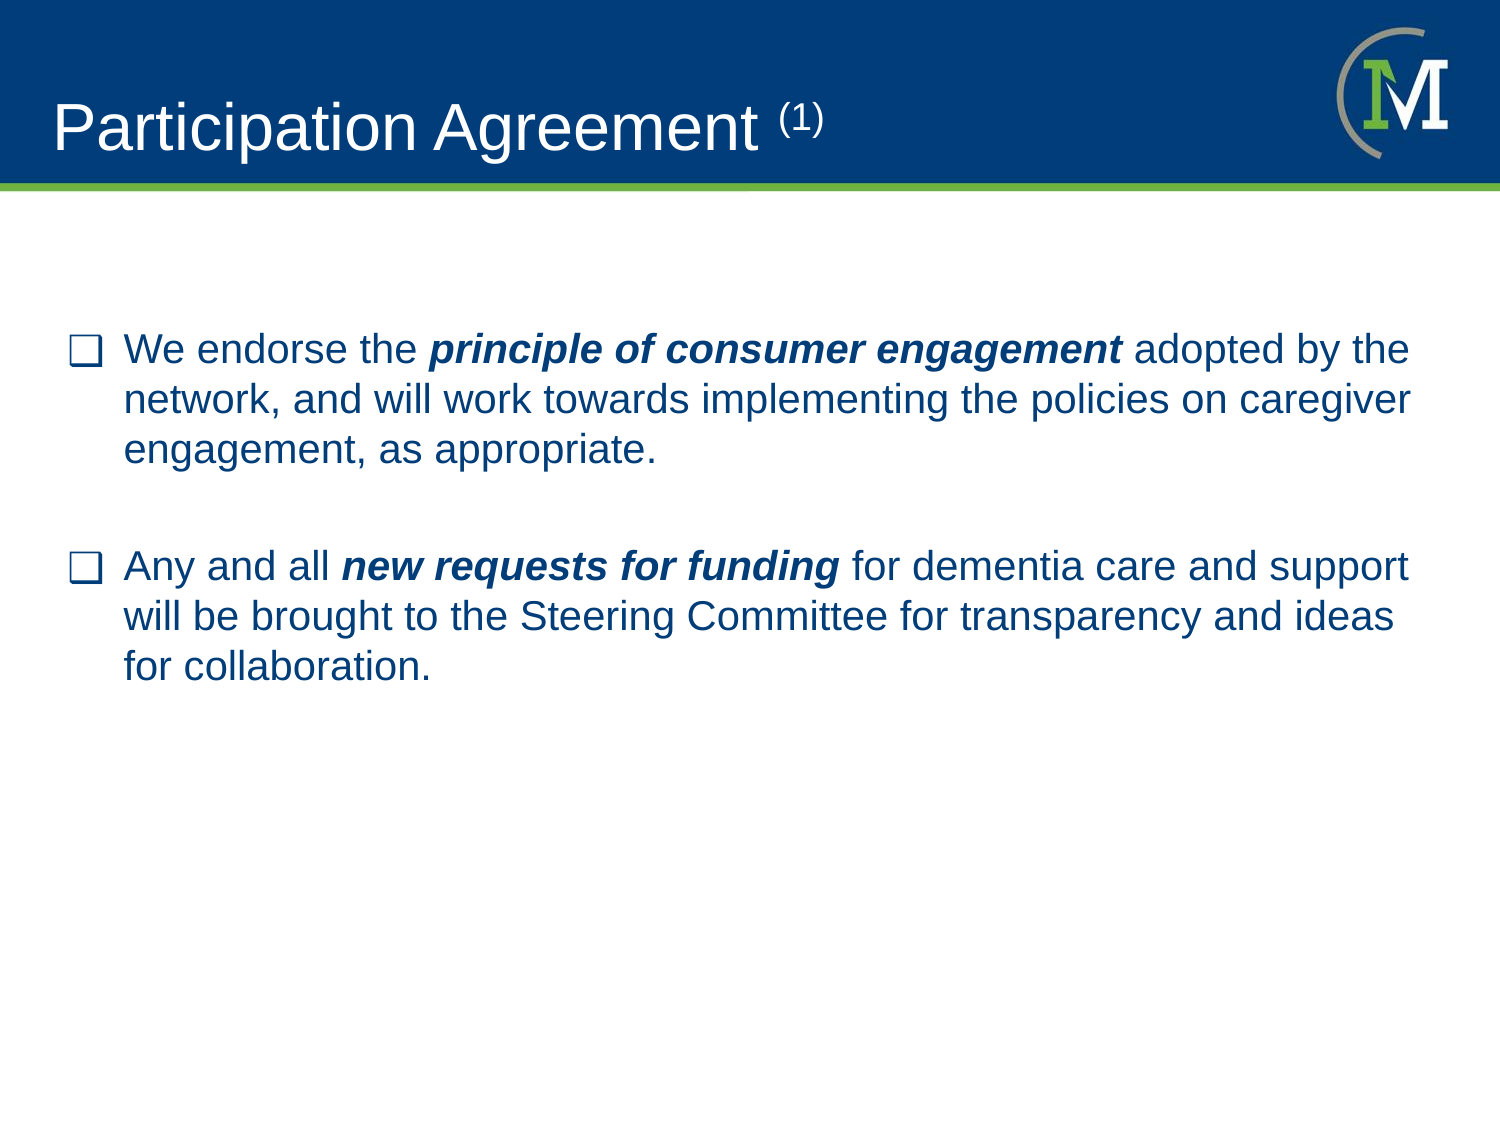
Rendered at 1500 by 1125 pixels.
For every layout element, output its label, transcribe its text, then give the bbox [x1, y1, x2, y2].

picture [0, 184, 1500, 1125]
title Participation Agreement (1) [52, 11, 1318, 164]
list We endorse the principle of consumer engagement adopted by the network, and will work towards implementing the policies on caregiver engagement, as appropriate. Any and all new requests for funding for dementia care and support will be brought to the Steering Committee for transparency and ideas for collaboration. [52, 314, 1447, 917]
picture [0, 0, 1500, 181]
